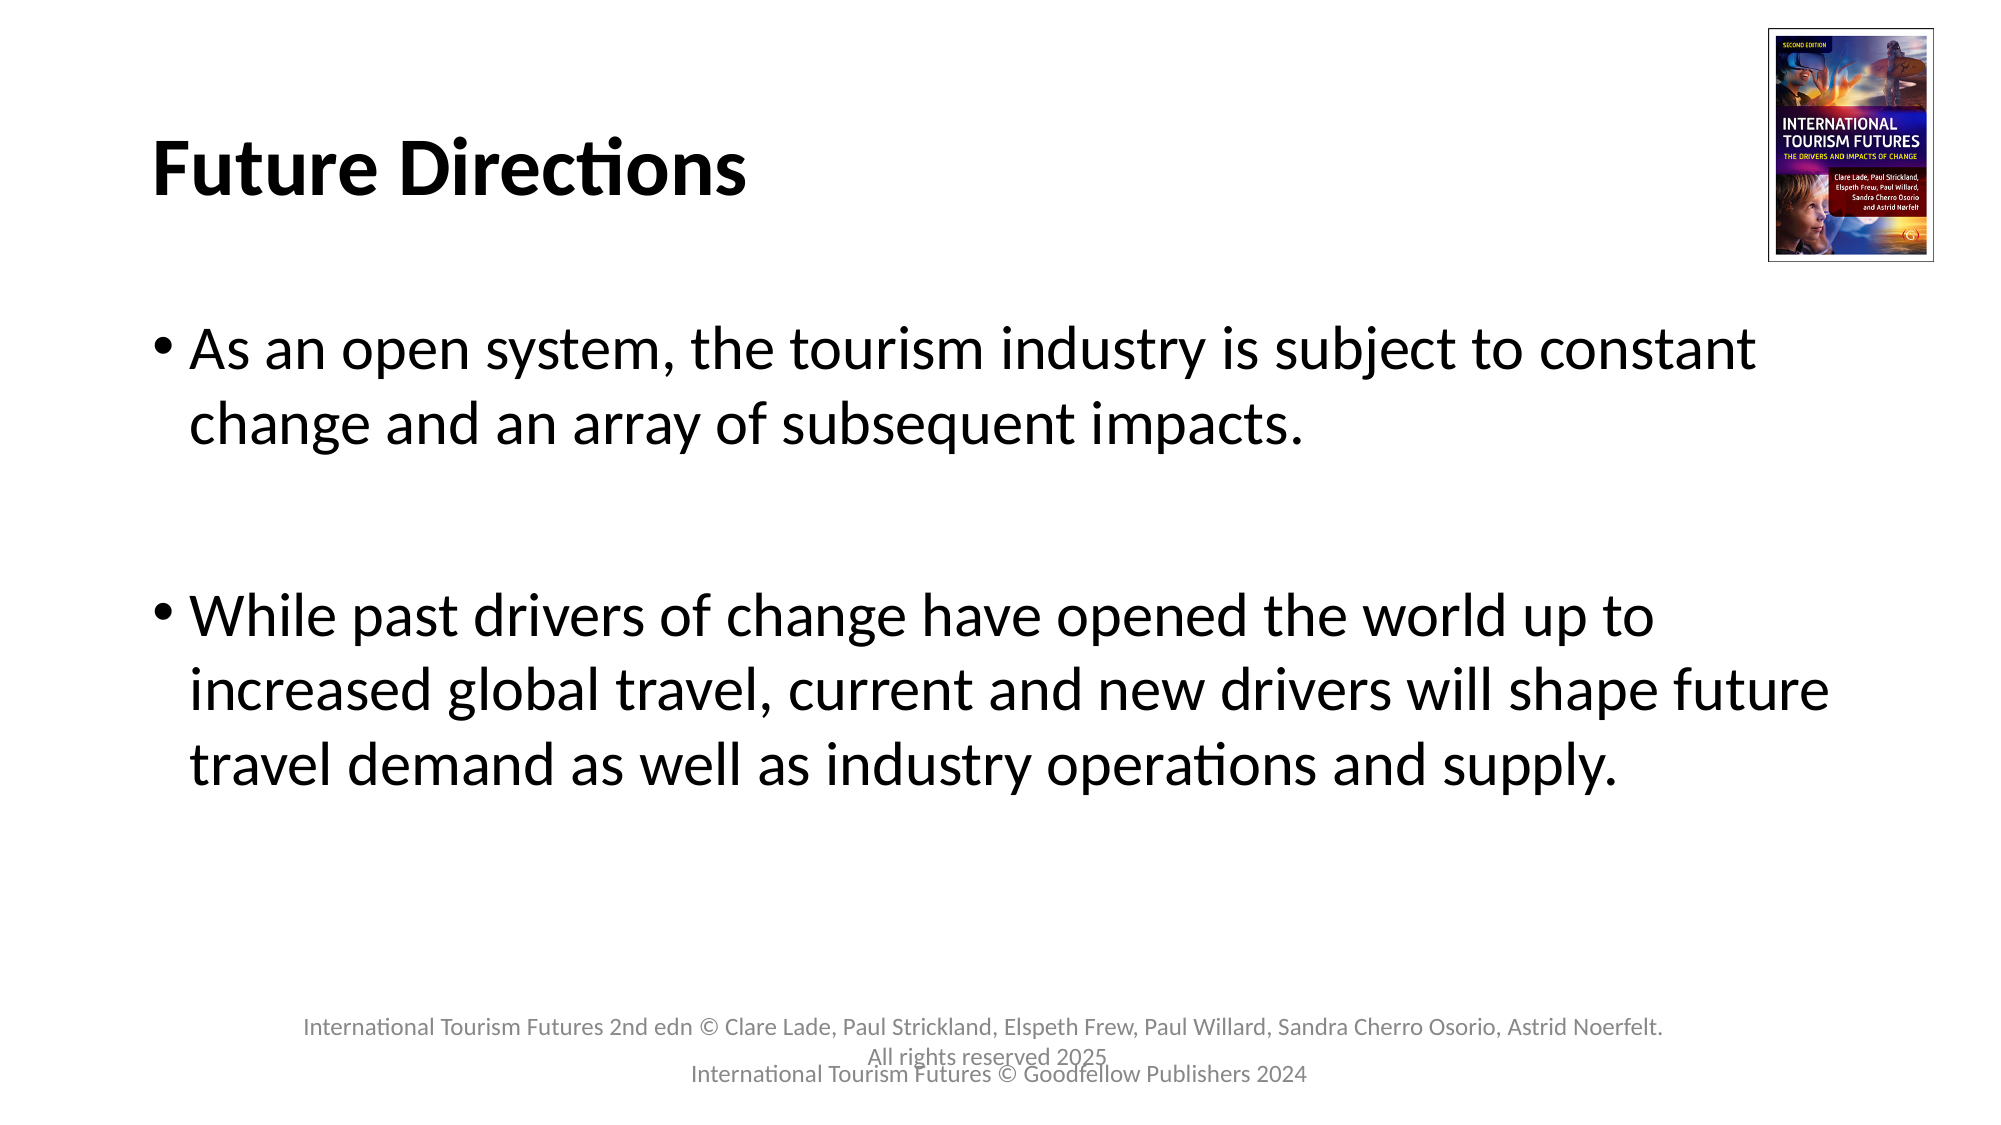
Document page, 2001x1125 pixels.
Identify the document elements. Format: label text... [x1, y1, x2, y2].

list As an open system, the tourism industry is subject to constant change and an array of subsequent impacts. While past drivers of change have opened the world up to increased global travel, current and new drivers will shape future travel demand as well as industry operations and supply. [137, 299, 1863, 1014]
footer International Tourism Futures © Goodfellow Publishers 2024 [662, 1042, 1338, 1103]
title Future Directions [137, 59, 1863, 278]
picture [1768, 28, 1934, 262]
